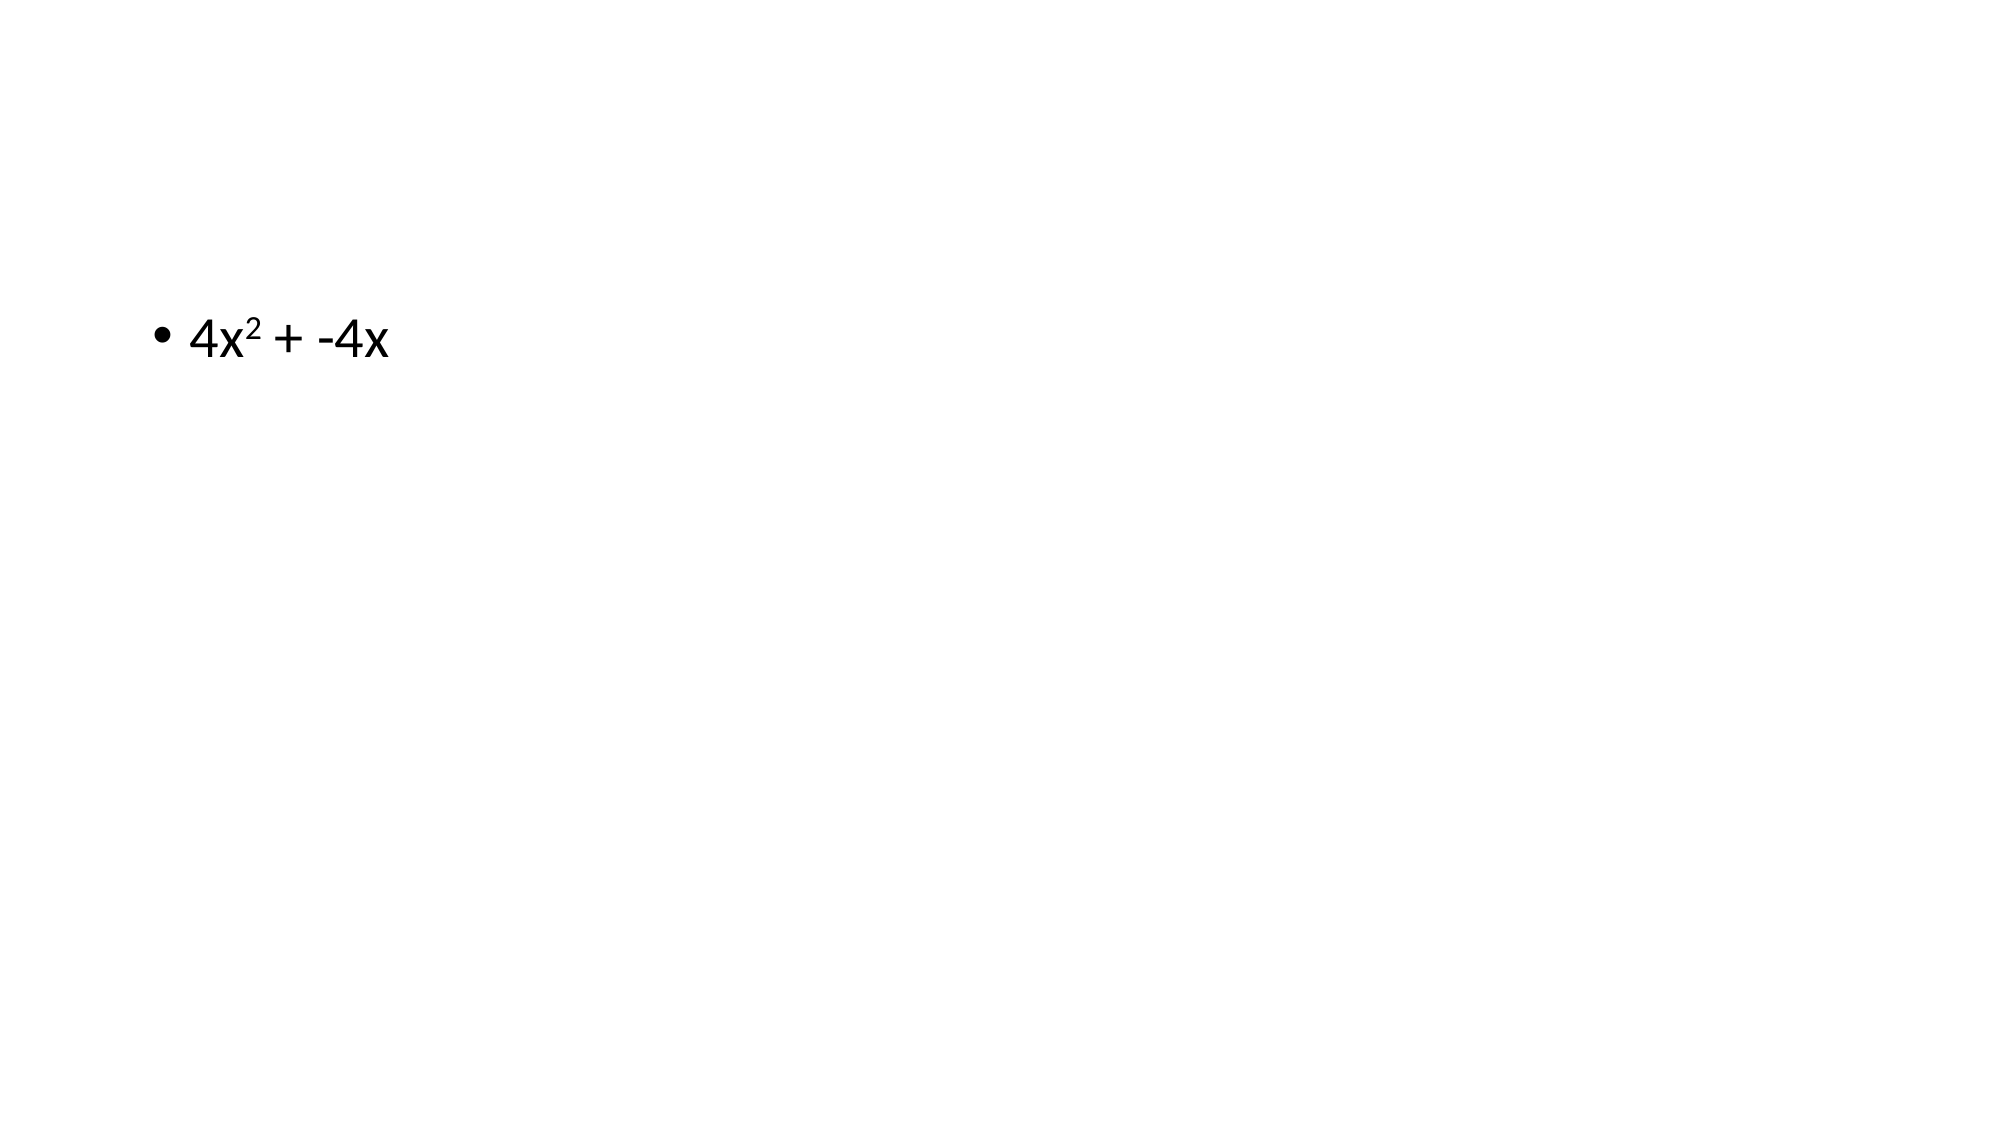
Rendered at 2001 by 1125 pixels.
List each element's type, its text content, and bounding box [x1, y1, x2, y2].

list 4x2 + -4x [137, 299, 1863, 1014]
